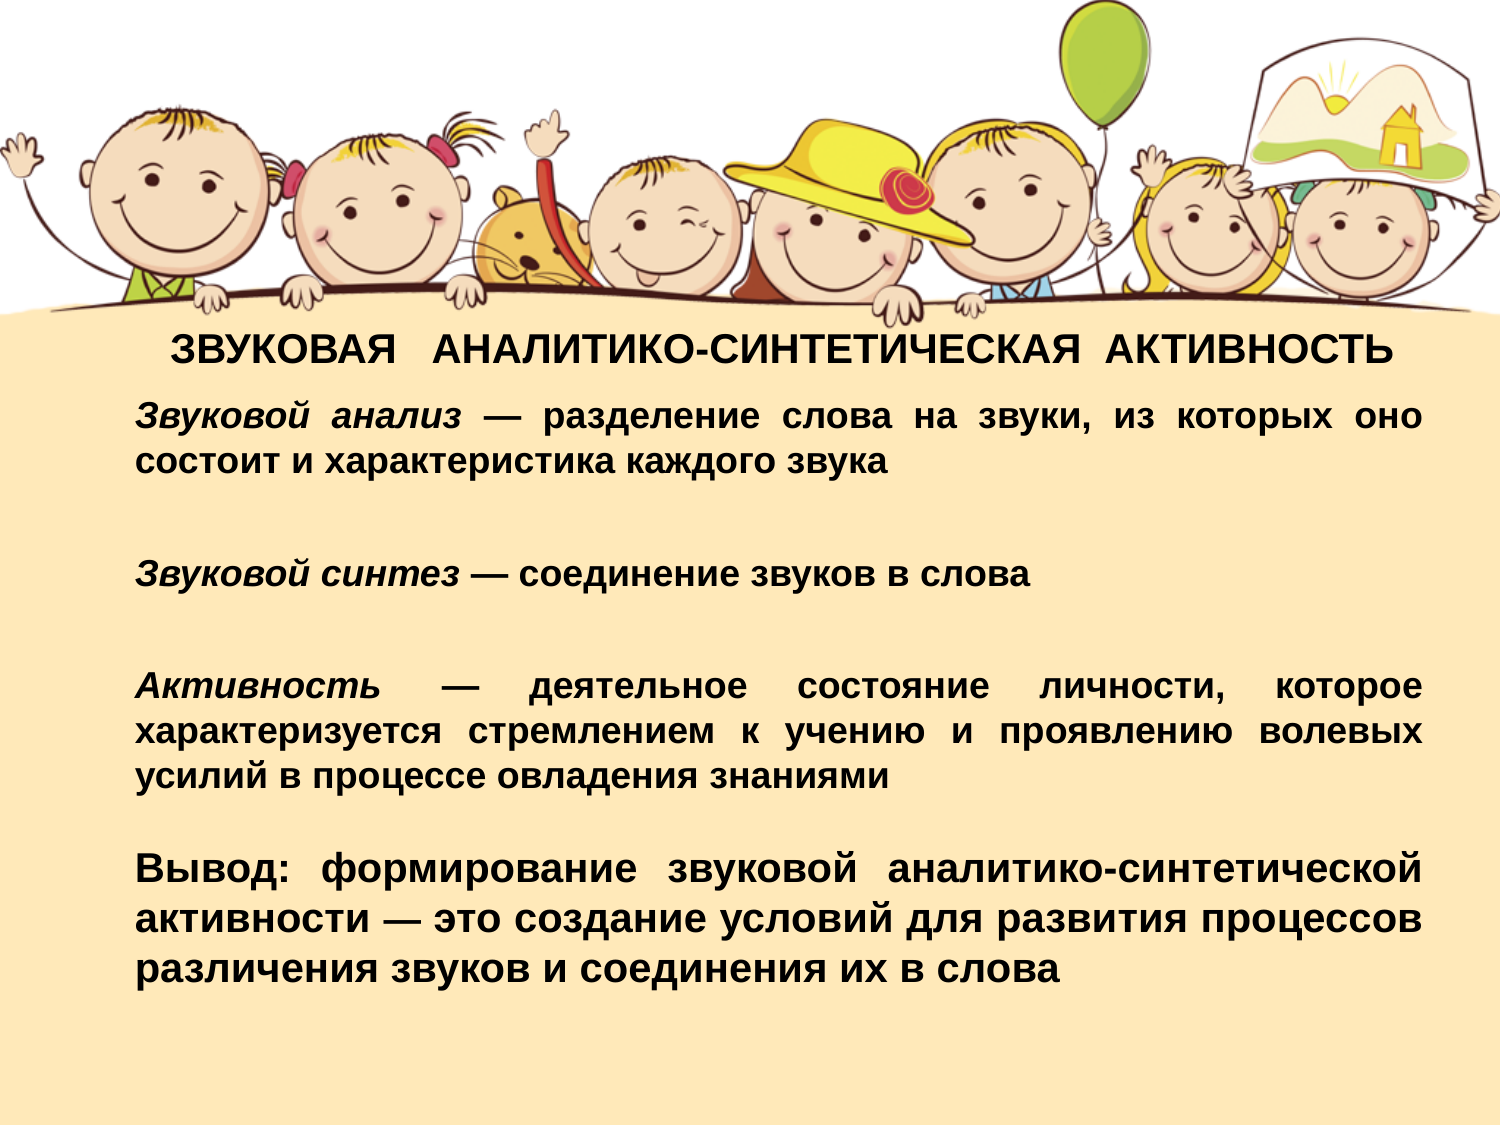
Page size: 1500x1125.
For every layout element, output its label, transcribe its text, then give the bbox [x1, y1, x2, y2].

text_box ЗВУКОВАЯ АНАЛИТИКО-СИНТЕТИЧЕСКАЯ АКТИВНОСТЬ [155, 314, 1444, 380]
picture [0, 0, 1500, 1125]
text_box Звуковой анализ — разделение слова на звуки, из которых оно состоит и характеристика каждого звука Звуковой синтез — соединение звуков в слова Активность — деятельное состояние личности, которое характеризуется стремлением к учению и проявлению волевых усилий в процессе овладения знаниями Вывод: формирование звуковой аналитико-синтетической активности — это создание условий для развития процессов различения звуков и соединения их в слова [120, 383, 1439, 1049]
